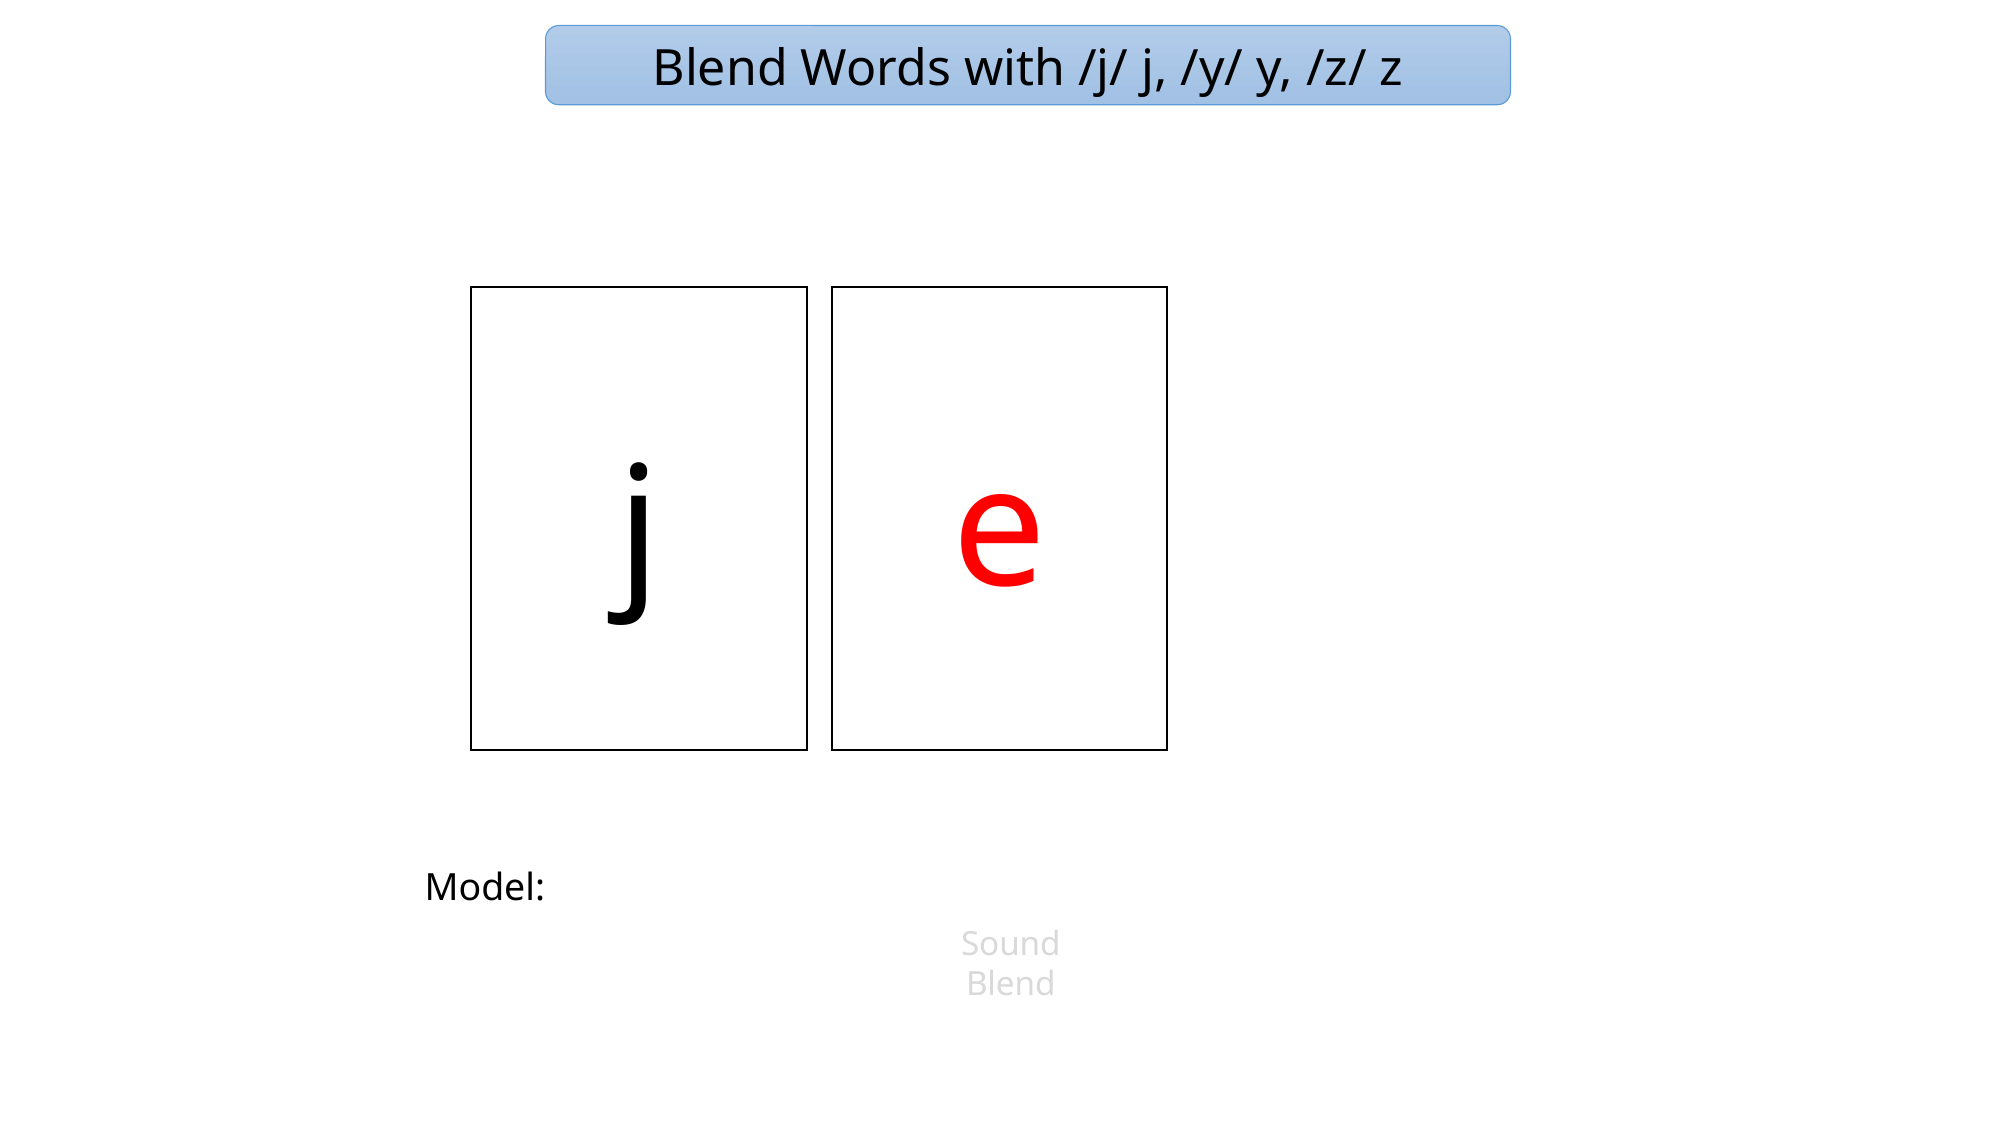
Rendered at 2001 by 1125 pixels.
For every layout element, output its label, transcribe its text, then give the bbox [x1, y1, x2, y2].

text_box j [470, 286, 808, 751]
text_box Blend Words with /j/ j, /y/ y, /z/ z [544, 24, 1512, 106]
text_box Model: [409, 855, 627, 916]
text_box Sound Blend [300, 915, 1721, 1010]
text_box e [831, 286, 1168, 751]
